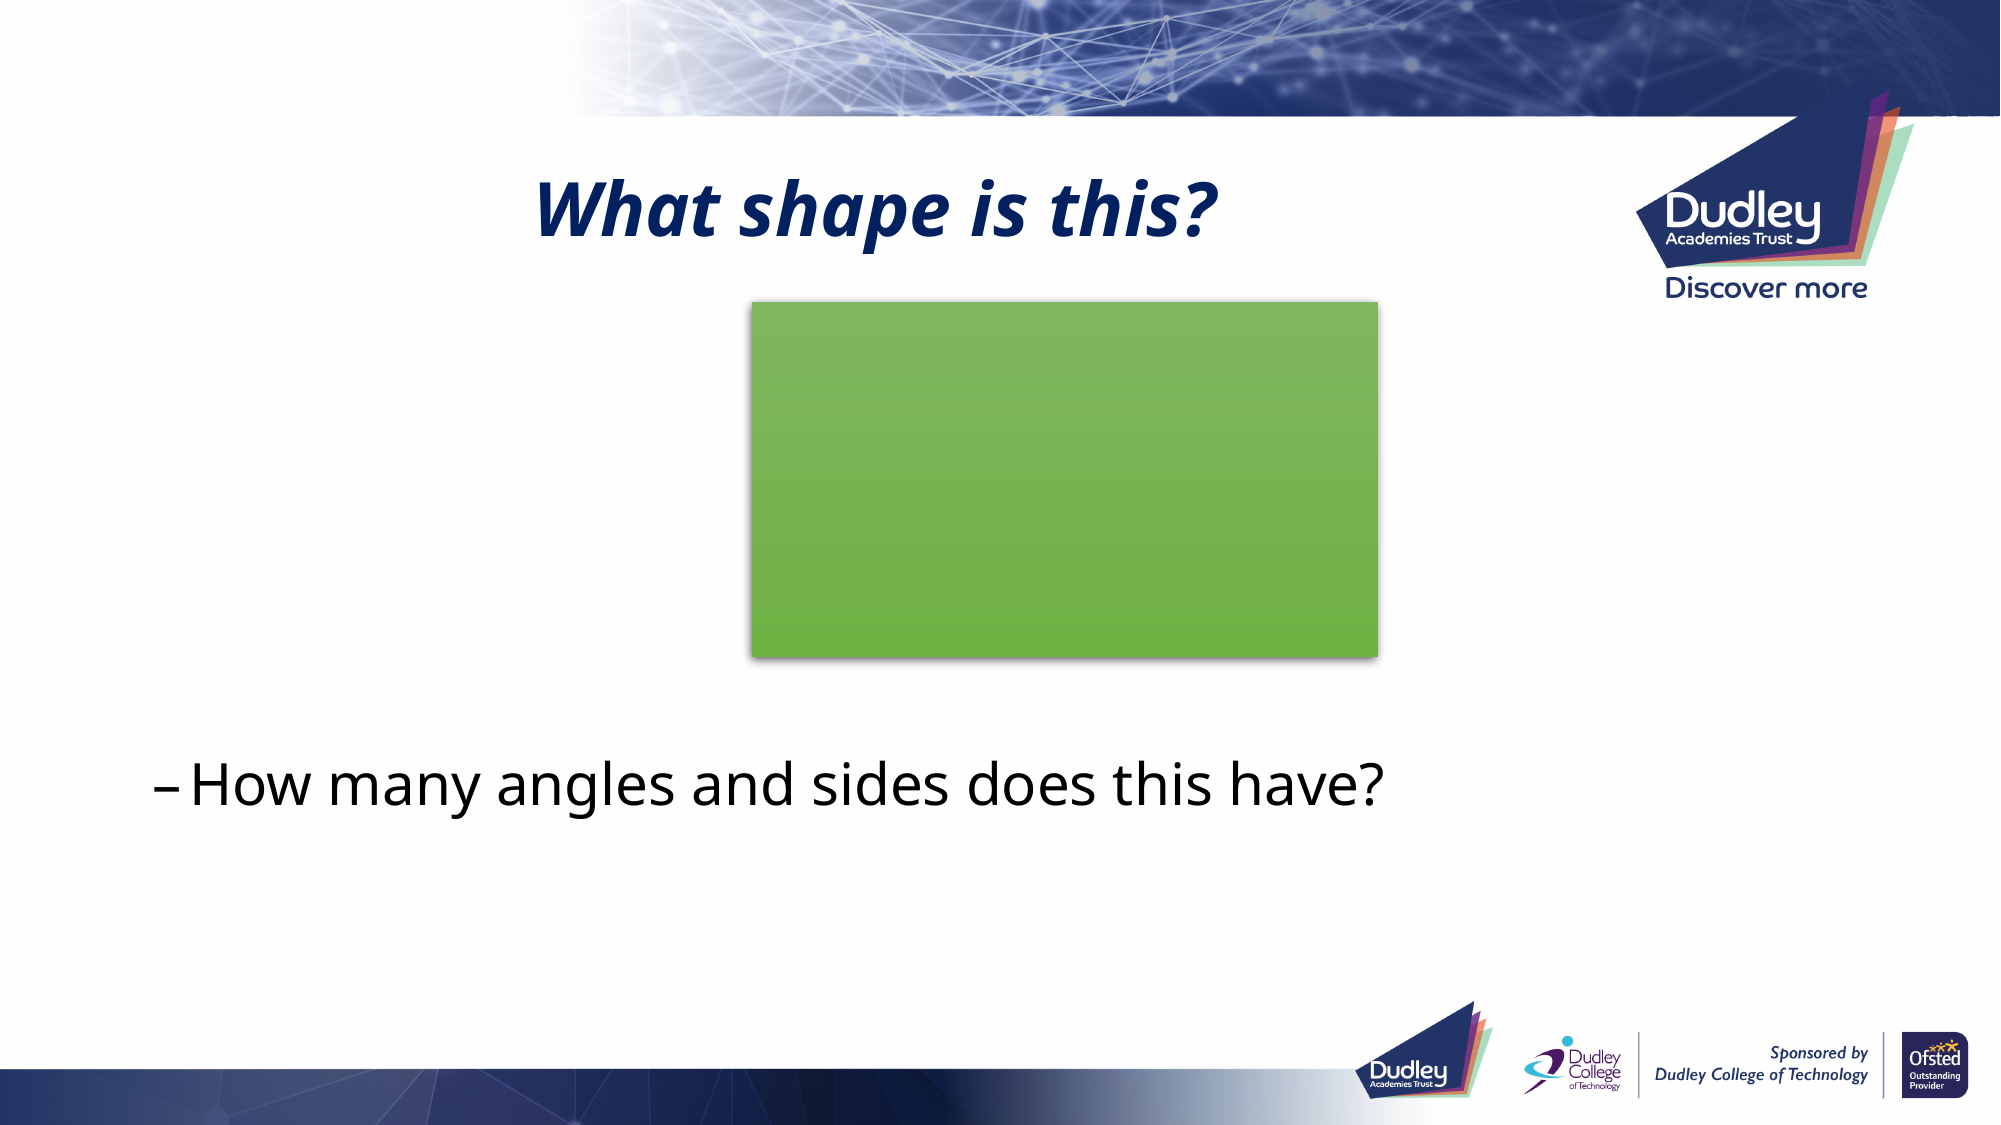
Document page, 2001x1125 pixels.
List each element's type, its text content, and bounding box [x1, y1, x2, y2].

list How many angles and sides does this have? [137, 321, 1863, 1014]
title What shape is this? [137, 124, 1613, 300]
text_box [751, 302, 1378, 657]
picture [0, 0, 2000, 1125]
